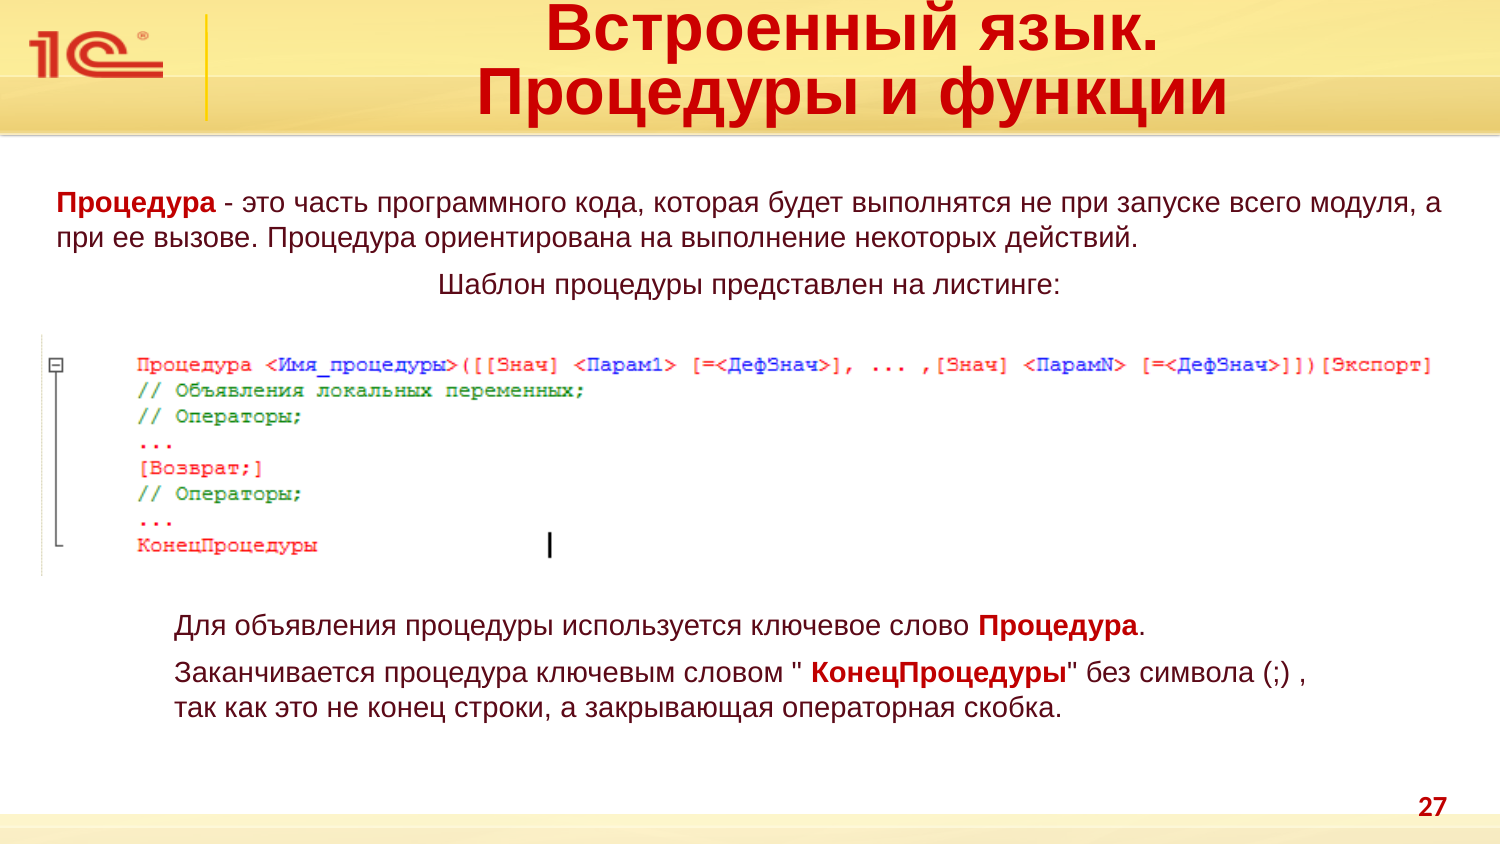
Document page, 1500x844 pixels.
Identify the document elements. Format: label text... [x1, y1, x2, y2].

title Встроенный язык. Процедуры и функции [206, 0, 1500, 130]
text_box 27 [1387, 788, 1478, 821]
picture [0, 0, 1500, 143]
picture [0, 814, 1500, 844]
text_box Для объявления процедуры используется ключевое слово Процедура. Заканчивается процедура ключевым словом " КонецПроцедуры" без символа (;) , так как это не конец строки, а закрывающая операторная скобка. [159, 598, 1341, 739]
picture [41, 333, 1459, 576]
list Процедура - это часть программного кода, которая будет выполнятся не при запуске всего модуля, а при ее вызове. Процедура ориентирована на выполнение некоторых действий. Шаблон процедуры представлен на листинге: [41, 175, 1459, 316]
